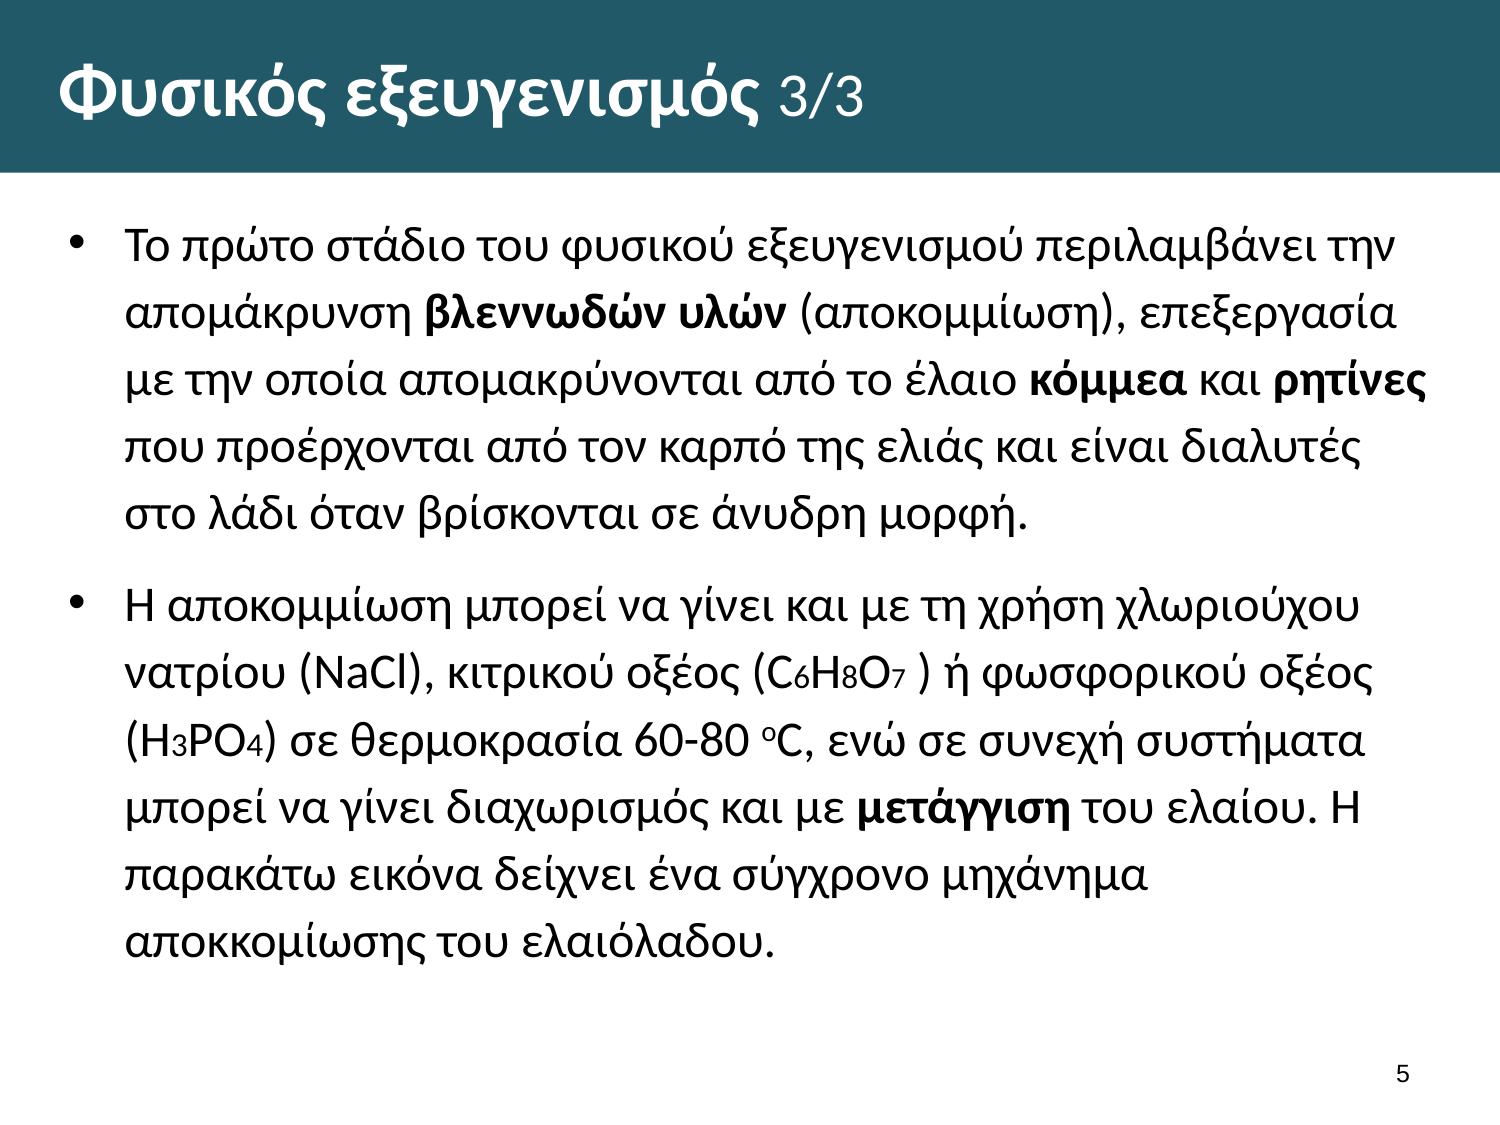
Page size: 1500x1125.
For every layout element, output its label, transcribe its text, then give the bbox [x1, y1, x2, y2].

slide_number 4 [1074, 1042, 1425, 1103]
title Φυσικός εξευγενισμός 3/3 [0, 0, 1500, 173]
list Το πρώτο στάδιο του φυσικού εξευγενισμού περιλαμβάνει την απομάκρυνση βλεννωδών υλών (αποκομμίωση), επεξεργασία με την οποία απομακρύνονται από το έλαιο κόμμεα και ρητίνες που προέρχονται από τον καρπό της ελιάς και είναι διαλυτές στο λάδι όταν βρίσκονται σε άνυδρη μορφή. Η αποκομμίωση μπορεί να γίνει και με τη χρήση χλωριούχου νατρίου (NaCl), κιτρικού οξέος (C6H8O7 ) ή φωσφορικού οξέος (H3PO4) σε θερμοκρασία 60-80 οC, ενώ σε συνεχή συστήματα μπορεί να γίνει διαχωρισμός και με μετάγγιση του ελαίου. Η παρακάτω εικόνα δείχνει ένα σύγχρονο μηχάνημα αποκκομίωσης του ελαιόλαδου. [53, 196, 1447, 1024]
